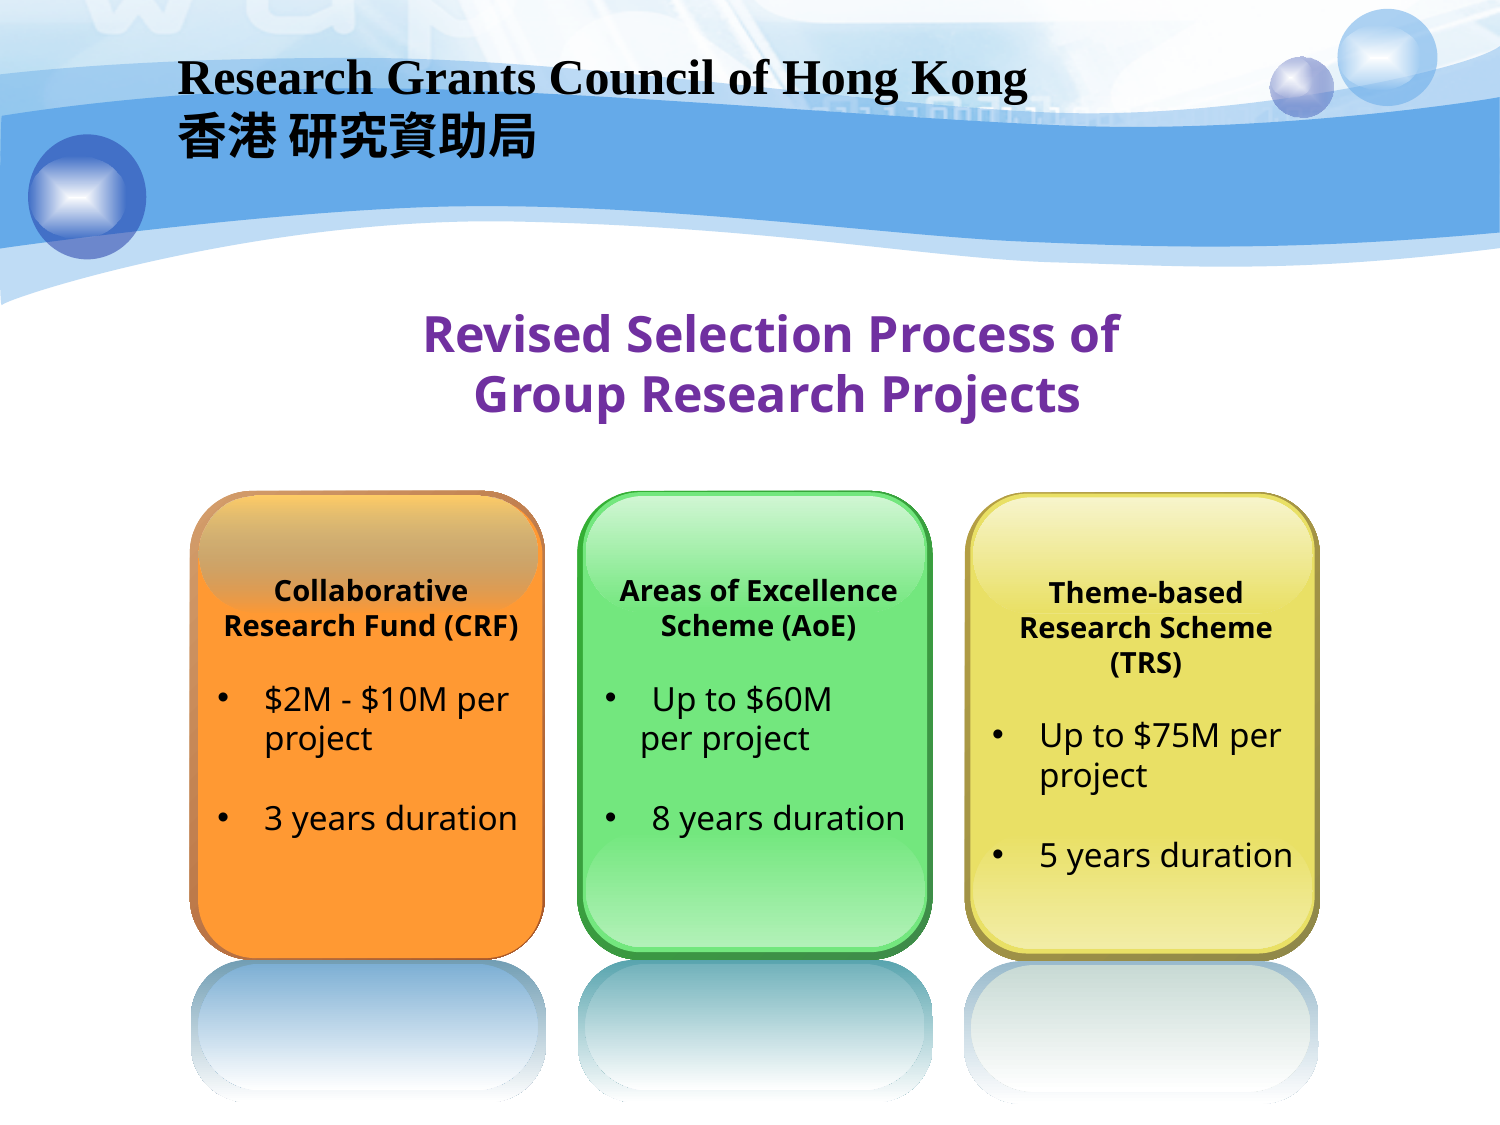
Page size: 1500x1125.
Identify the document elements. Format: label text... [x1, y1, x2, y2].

picture [0, 0, 1500, 113]
text_box Research Grants Council of Hong Kong 香港 研究資助局 [162, 37, 1061, 173]
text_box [577, 490, 934, 1103]
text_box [963, 492, 1321, 1105]
text_box Revised Selection Process of Group Research Projects [128, 237, 1428, 488]
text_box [189, 490, 547, 1103]
